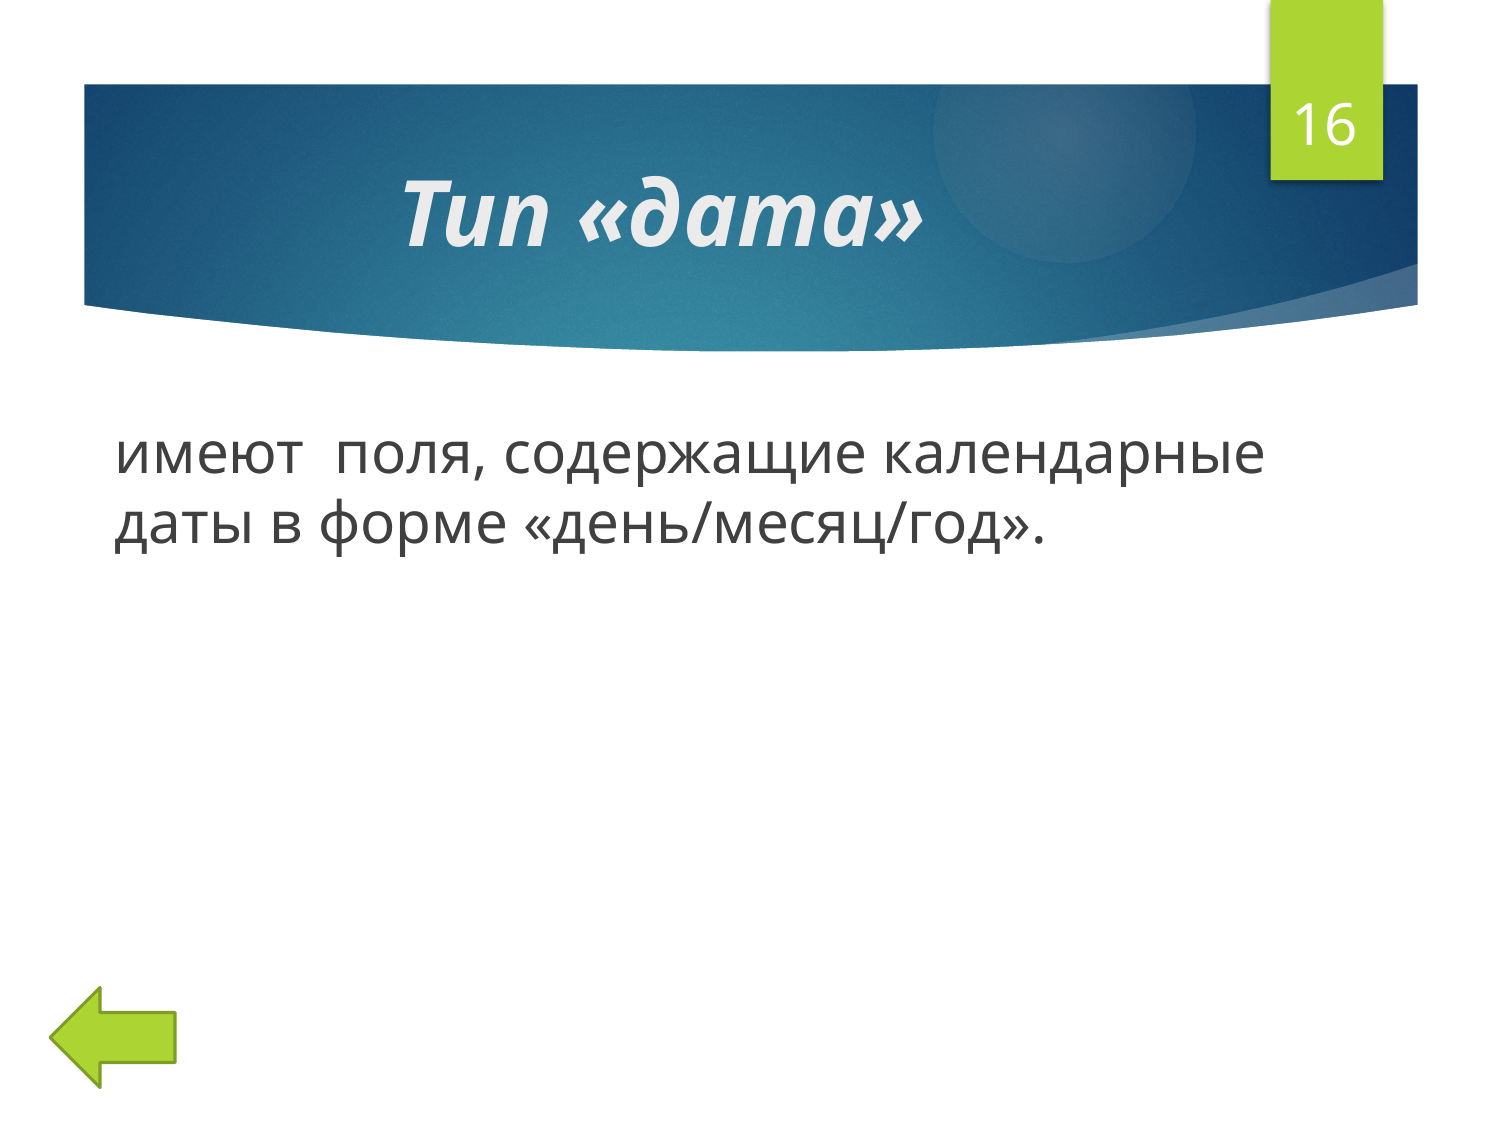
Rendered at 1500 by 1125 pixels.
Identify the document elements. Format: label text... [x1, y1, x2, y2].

slide_number 16 [1259, 48, 1390, 175]
title Тип «дата» [142, 152, 1183, 269]
list имеют поля, содержащие календарные даты в форме «день/месяц/год». [99, 408, 1400, 1063]
text_box [48, 986, 177, 1089]
